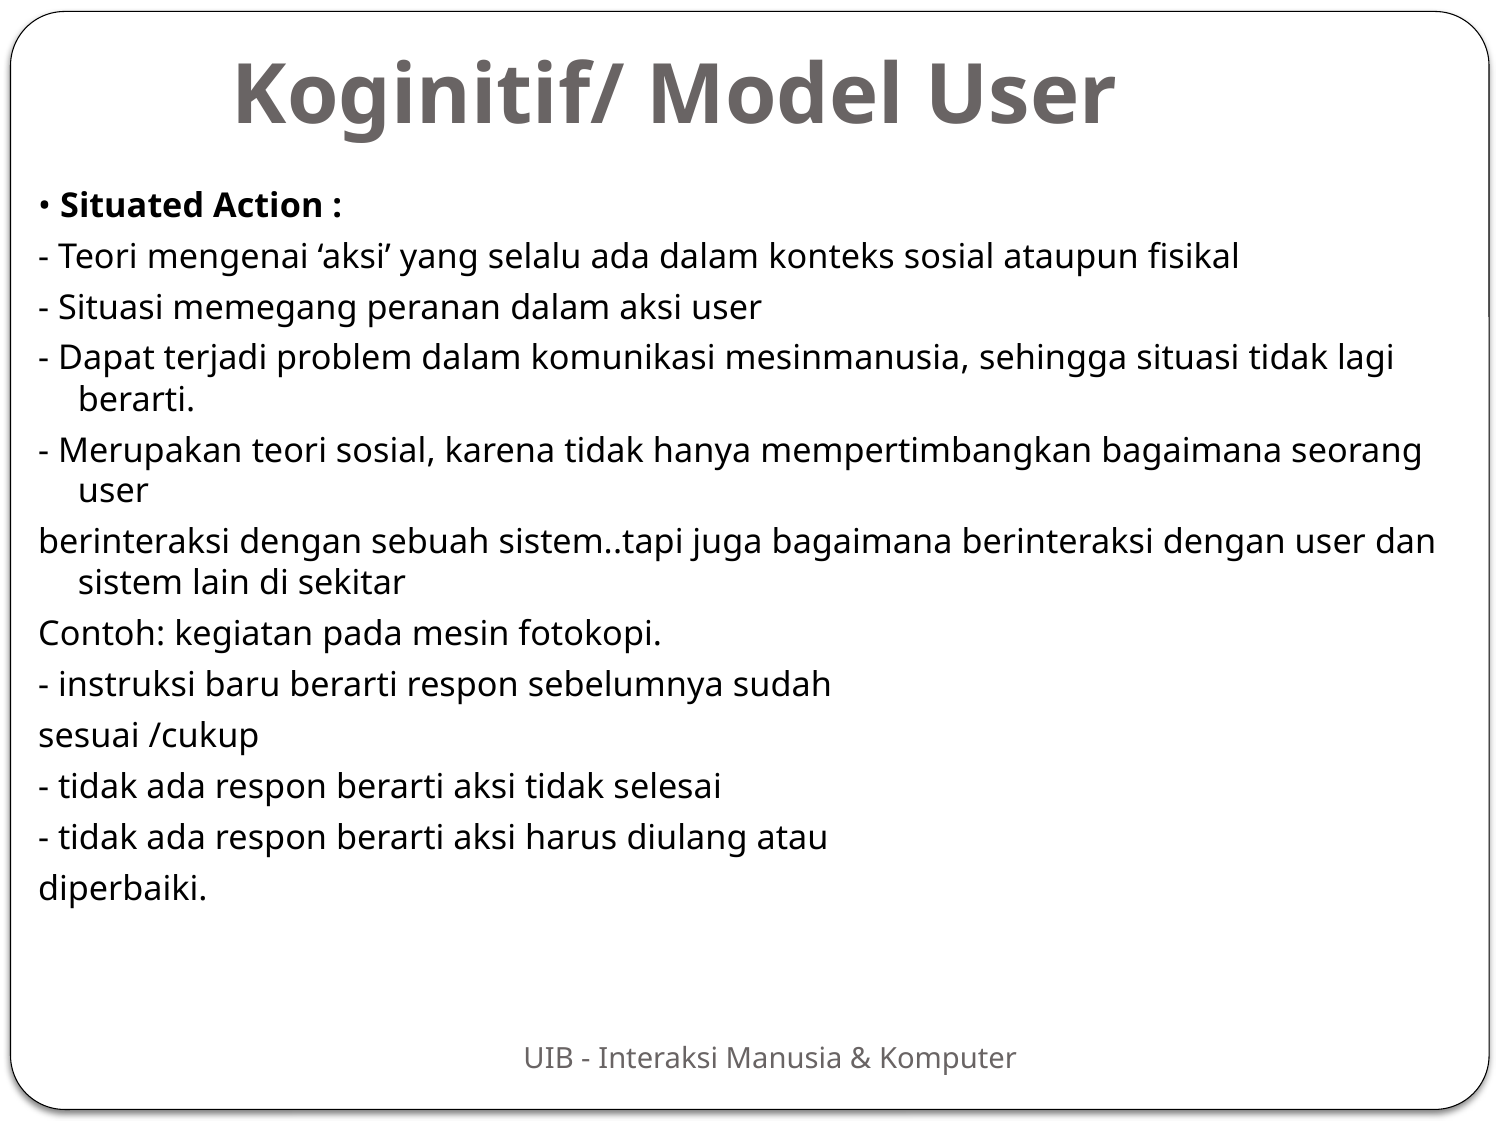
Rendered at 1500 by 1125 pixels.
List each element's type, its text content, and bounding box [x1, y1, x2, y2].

list • Situated Action : - Teori mengenai ‘aksi’ yang selalu ada dalam konteks sosial ataupun fisikal - Situasi memegang peranan dalam aksi user - Dapat terjadi problem dalam komunikasi mesinmanusia, sehingga situasi tidak lagi berarti. - Merupakan teori sosial, karena tidak hanya mempertimbangkan bagaimana seorang user berinteraksi dengan sebuah sistem..tapi juga bagaimana berinteraksi dengan user dan sistem lain di sekitar Contoh: kegiatan pada mesin fotokopi. - instruksi baru berarti respon sebelumnya sudah sesuai /cukup - tidak ada respon berarti aksi tidak selesai - tidak ada respon berarti aksi harus diulang atau diperbaiki. [23, 175, 1500, 919]
title Koginitif/ Model User [0, 0, 1350, 188]
footer UIB - Interaksi Manusia & Komputer [445, 1019, 1096, 1095]
